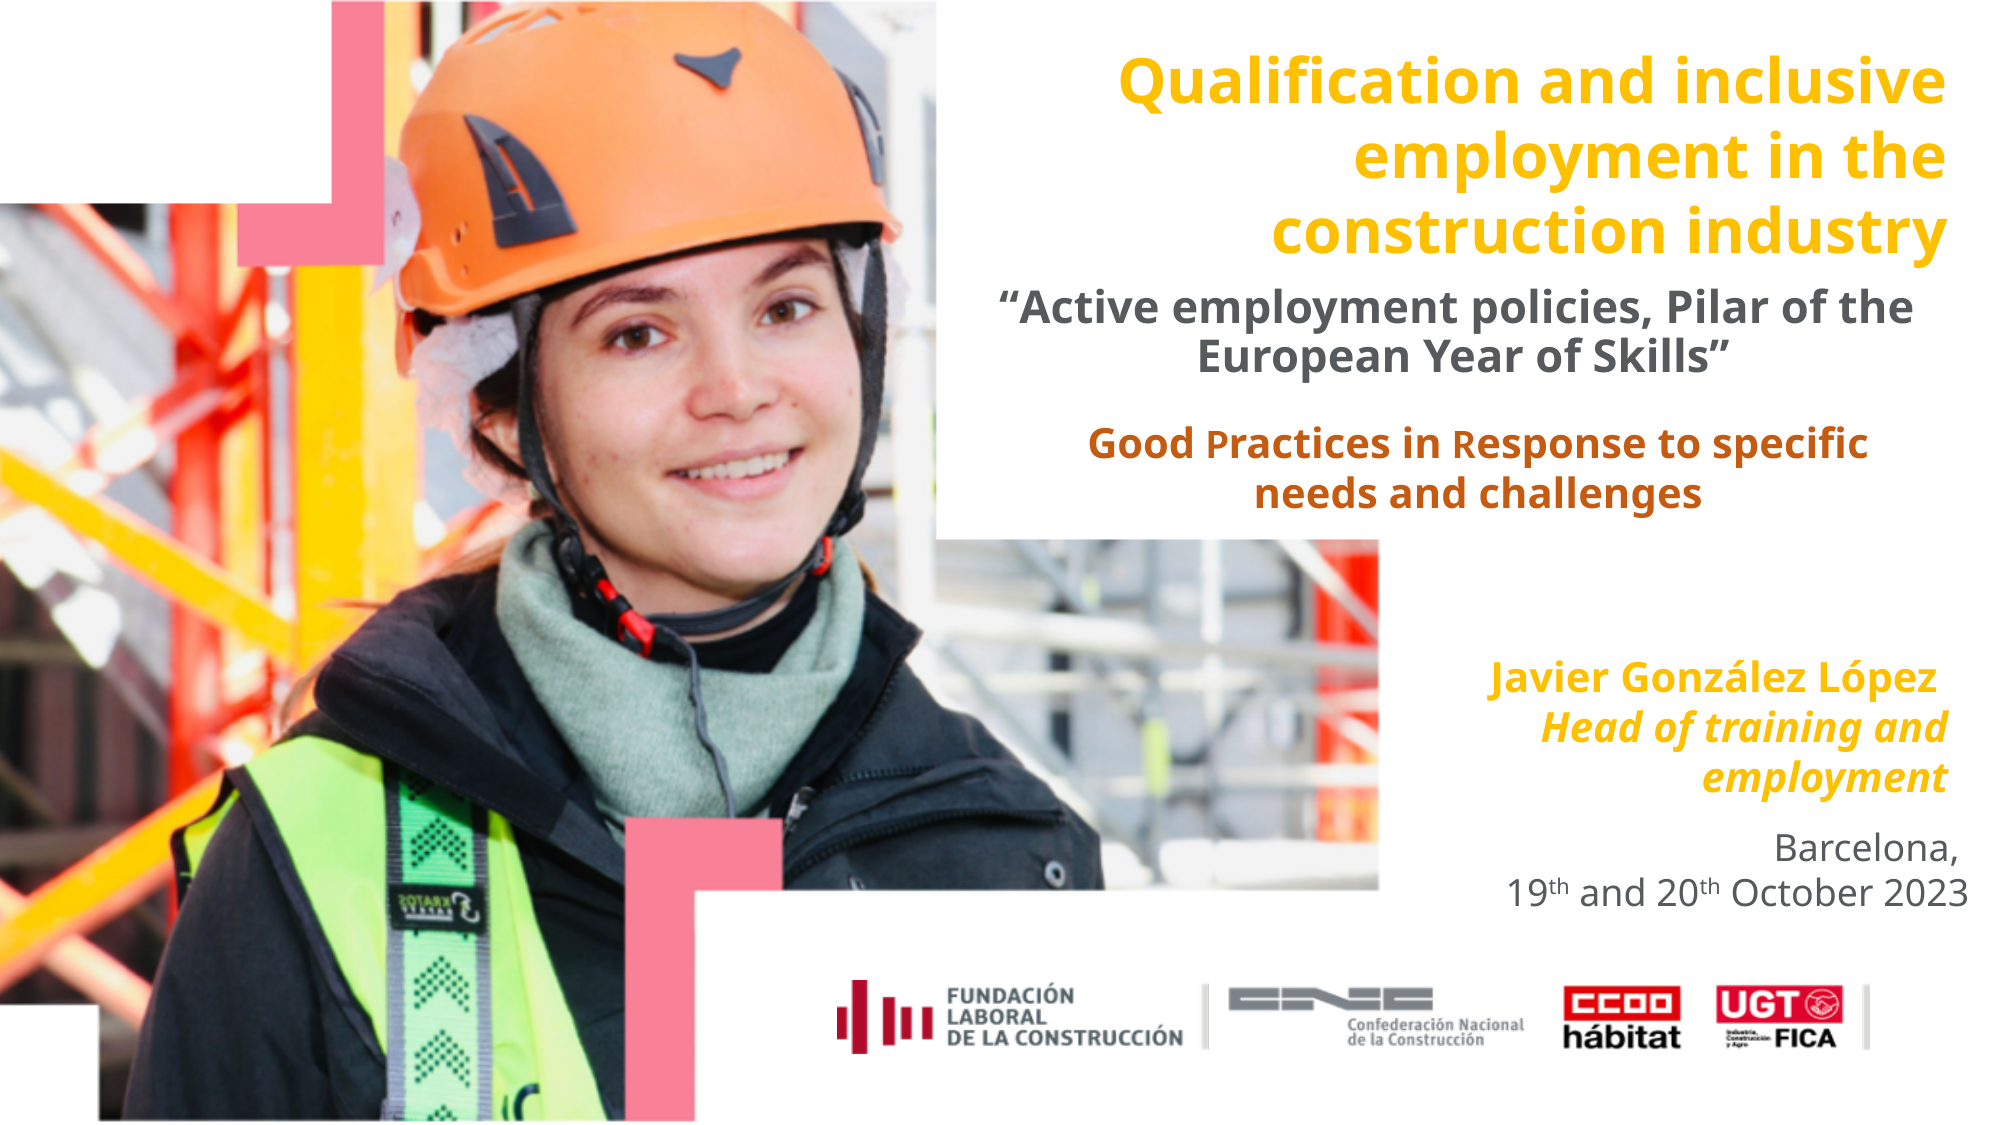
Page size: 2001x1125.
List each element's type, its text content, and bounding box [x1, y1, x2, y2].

text_box Good Practices in Response to specific needs and challenges [1382, 409, 1910, 525]
text_box Barcelona, 19th and 20th October 2023 [1472, 816, 1985, 922]
text_box Qualification and inclusive employment in the construction industry “Active employment policies, Pilar of the European Year of Skills” [1382, 25, 1964, 390]
picture [0, 0, 1870, 1125]
text_box Javier González López Head of training and employment [1382, 642, 1964, 776]
